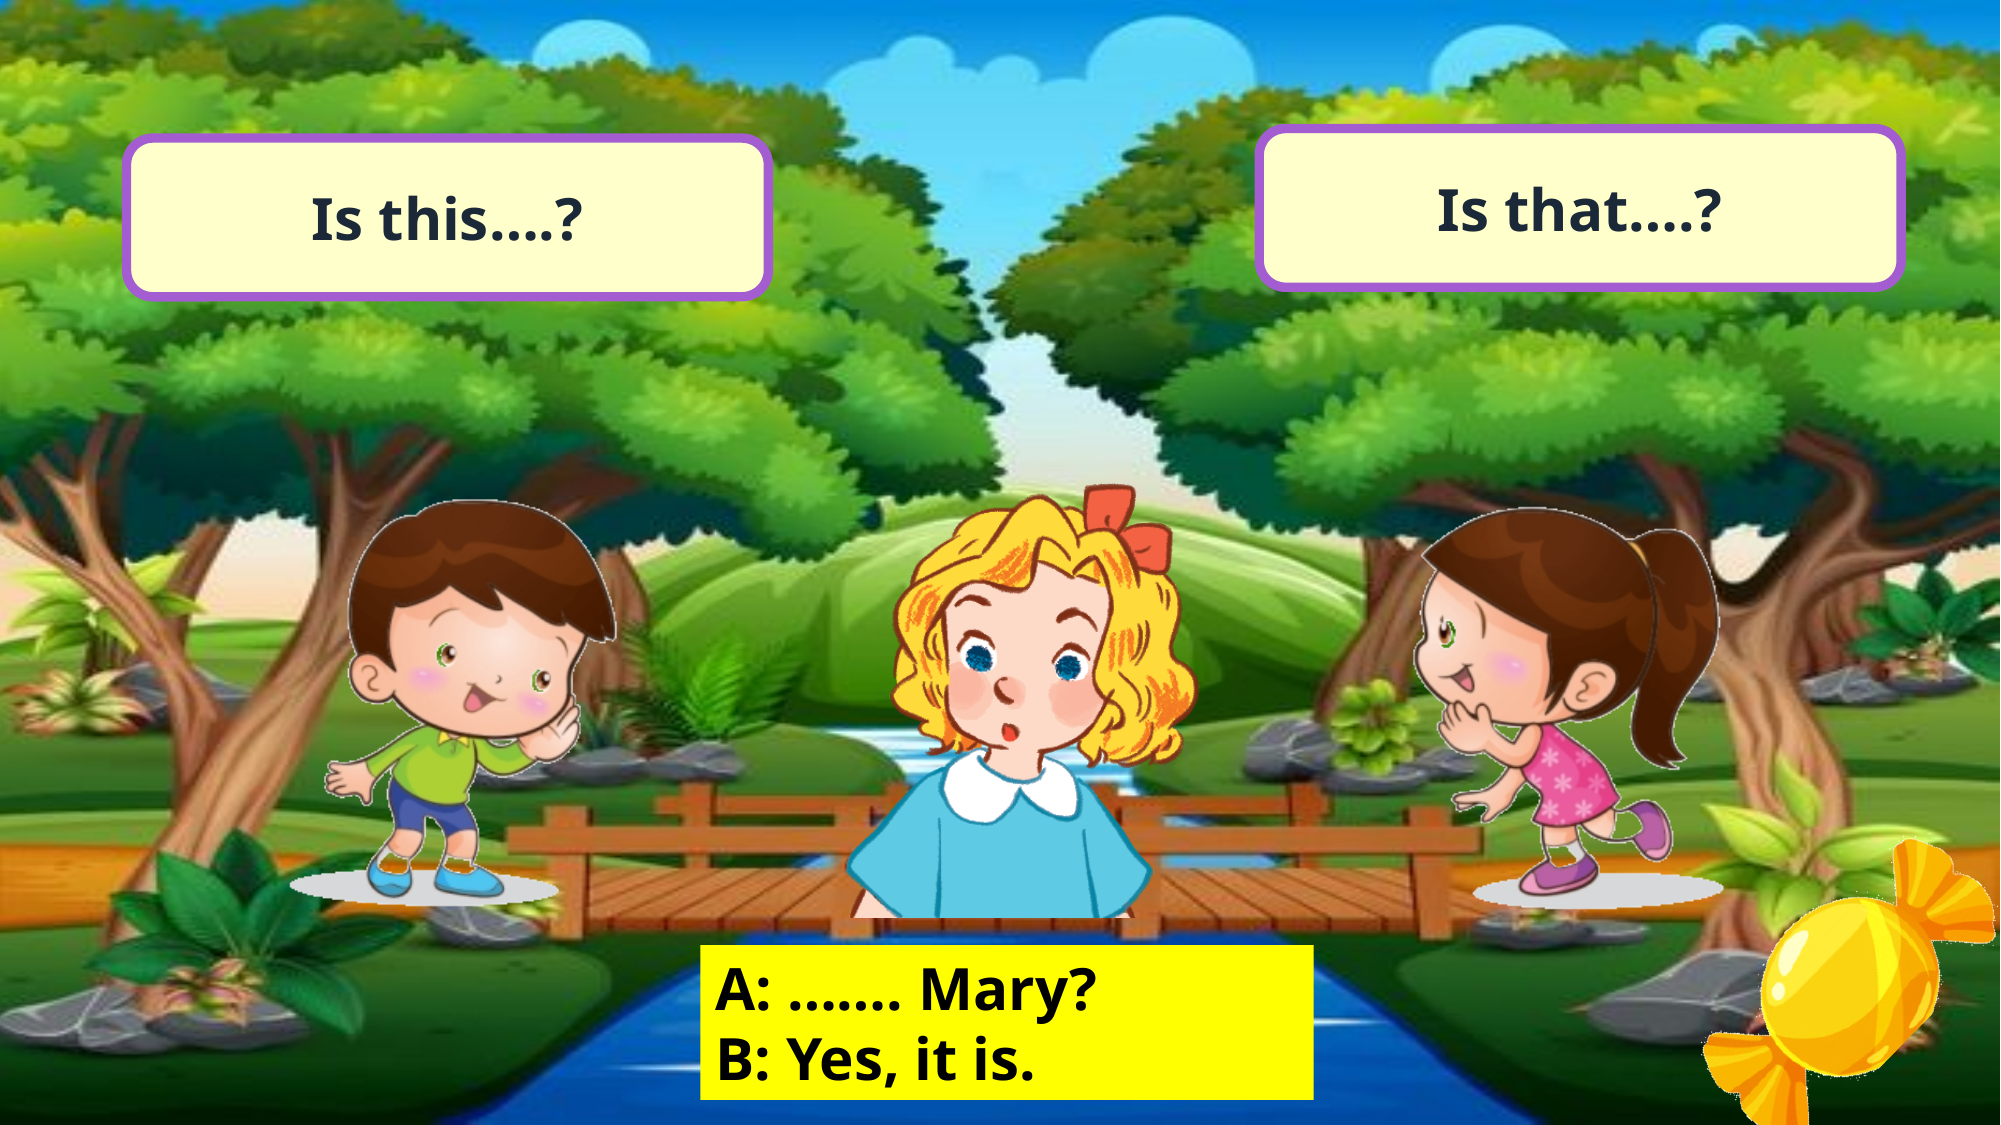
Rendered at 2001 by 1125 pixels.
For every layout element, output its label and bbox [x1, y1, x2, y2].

text_box [700, 467, 1354, 946]
picture [0, 0, 2001, 1125]
